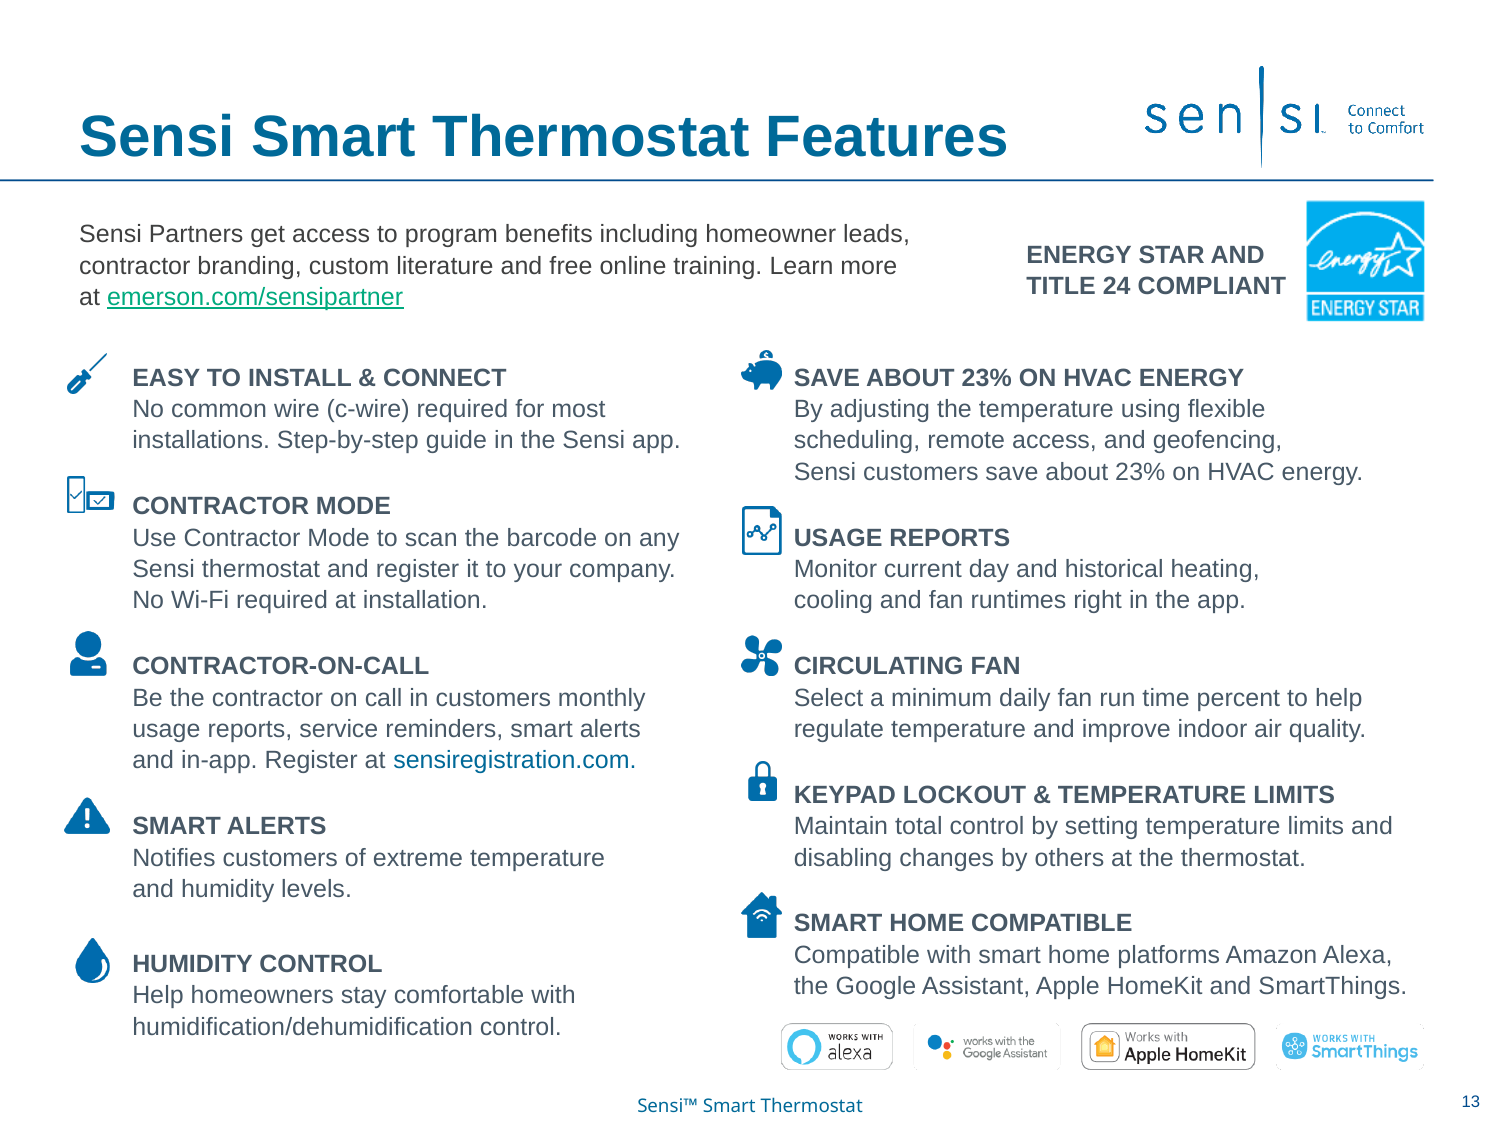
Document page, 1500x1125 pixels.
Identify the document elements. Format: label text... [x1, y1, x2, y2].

text_box Sensi Partners get access to program benefits including homeowner leads, contractor branding, custom literature and free online training. Learn more at emerson.com/sensipartner [64, 209, 928, 319]
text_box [64, 338, 715, 1055]
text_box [1011, 198, 1430, 324]
picture [1144, 65, 1425, 168]
title Sensi Smart Thermostat Features [64, 20, 1436, 177]
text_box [740, 338, 1430, 1070]
